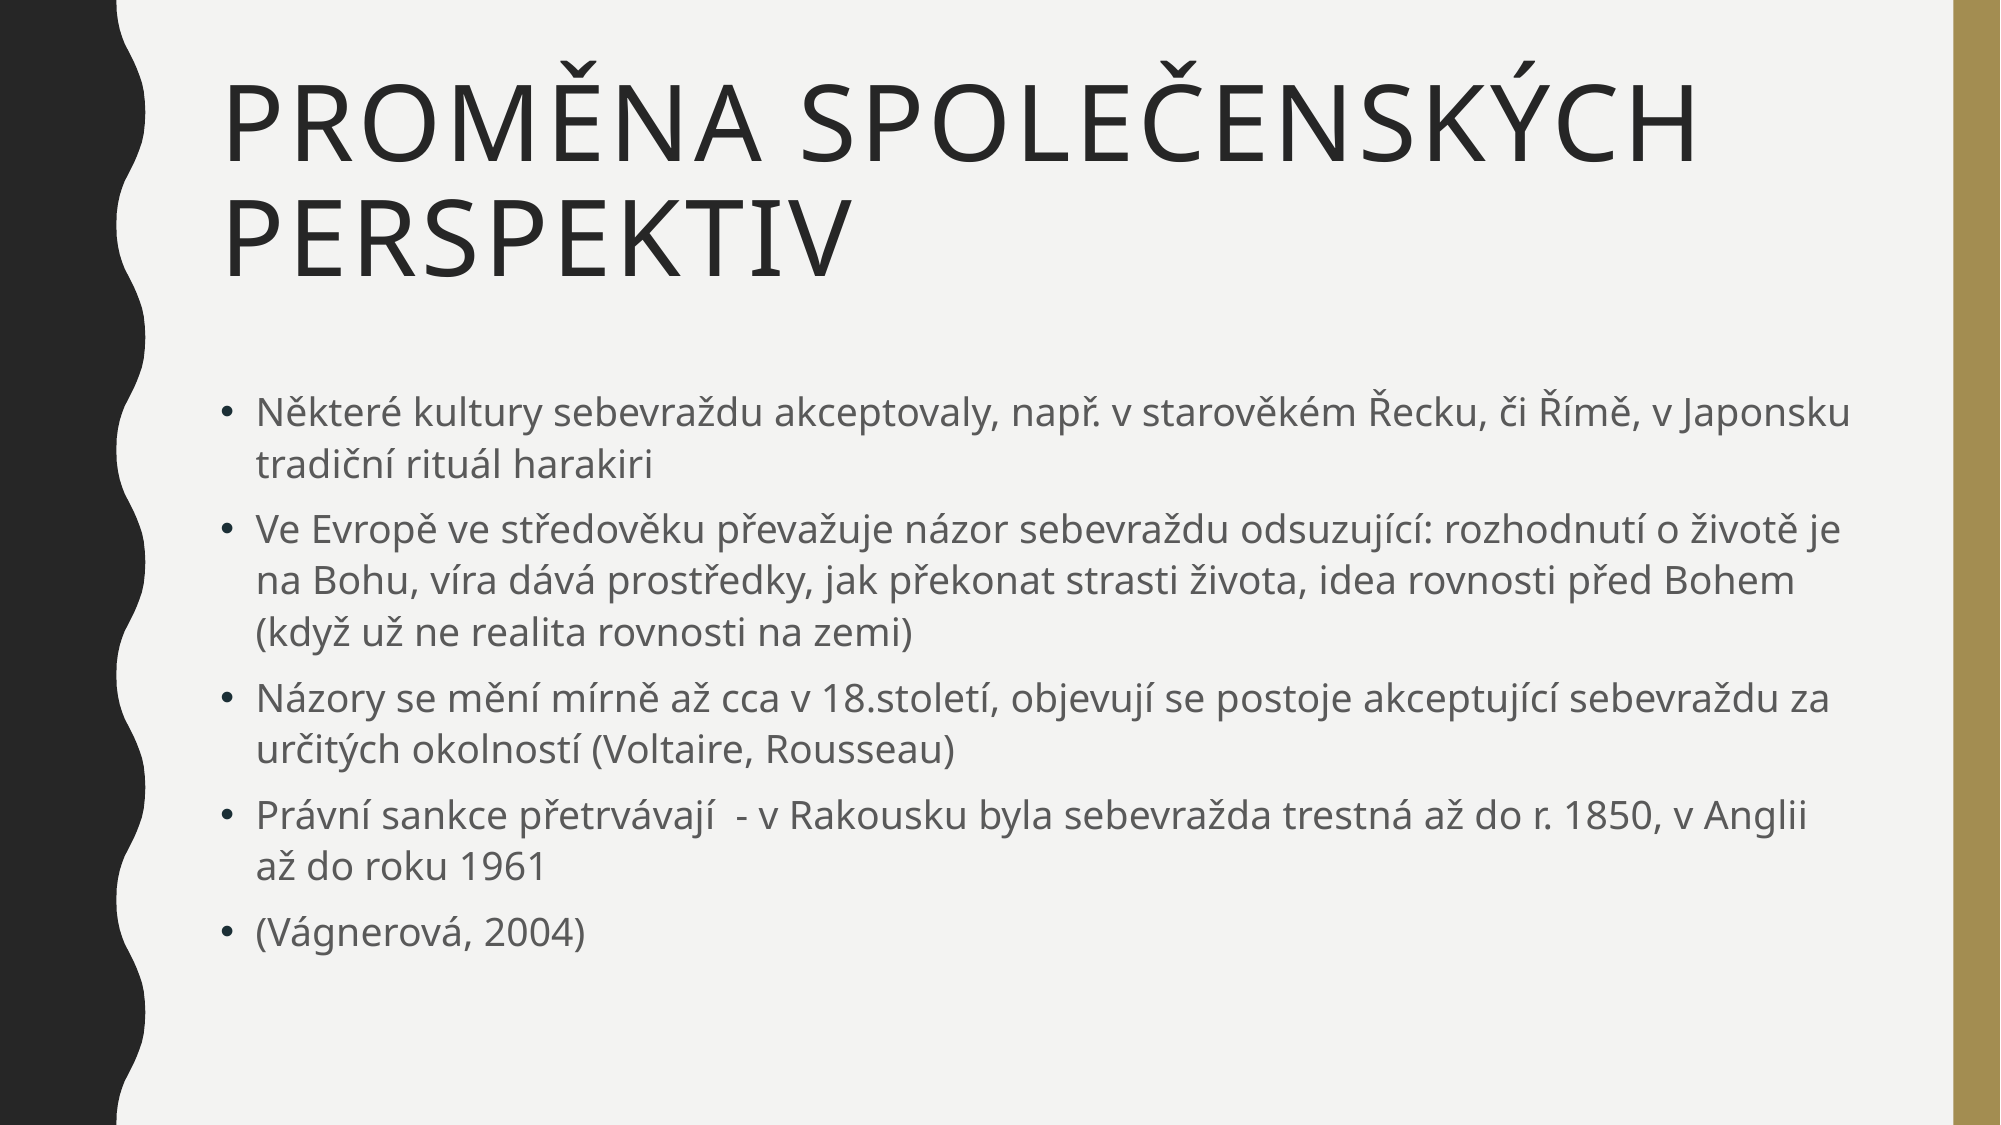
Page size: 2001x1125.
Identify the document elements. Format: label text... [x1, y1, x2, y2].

list Některé kultury sebevraždu akceptovaly, např. v starověkém Řecku, či Římě, v Japonsku tradiční rituál harakiri Ve Evropě ve středověku převažuje názor sebevraždu odsuzující: rozhodnutí o životě je na Bohu, víra dává prostředky, jak překonat strasti života, idea rovnosti před Bohem (když už ne realita rovnosti na zemi) Názory se mění mírně až cca v 18.století, objevují se postoje akceptující sebevraždu za určitých okolností (Voltaire, Rousseau) Právní sankce přetrvávají - v Rakousku byla sebevražda trestná až do r. 1850, v Anglii až do roku 1961 (Vágnerová, 2004) [205, 375, 1875, 965]
title Proměna společenských perspektiv [205, 62, 1875, 308]
